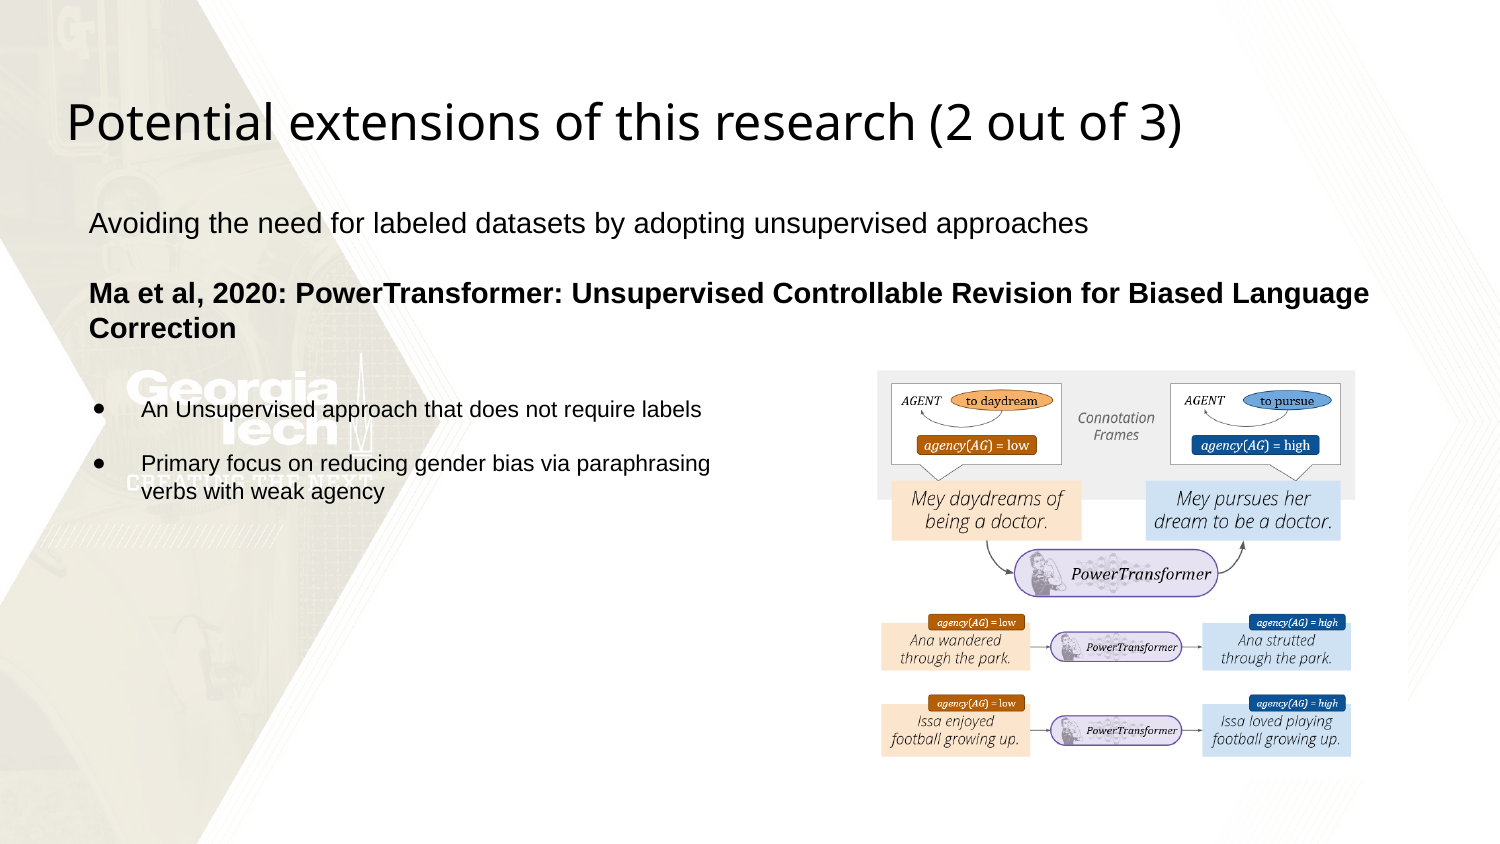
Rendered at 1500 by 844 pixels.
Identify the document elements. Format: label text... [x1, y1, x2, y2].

list Avoiding the need for labeled datasets by adopting unsupervised approaches Ma et al, 2020: PowerTransformer: Unsupervised Controllable Revision for Biased Language Correction [51, 189, 1449, 750]
text_box An Unsupervised approach that does not require labels Primary focus on reducing gender bias via paraphrasing verbs with weak agency [50, 379, 740, 547]
picture [849, 349, 1409, 779]
title Potential extensions of this research (2 out of 3) [51, 72, 1449, 167]
